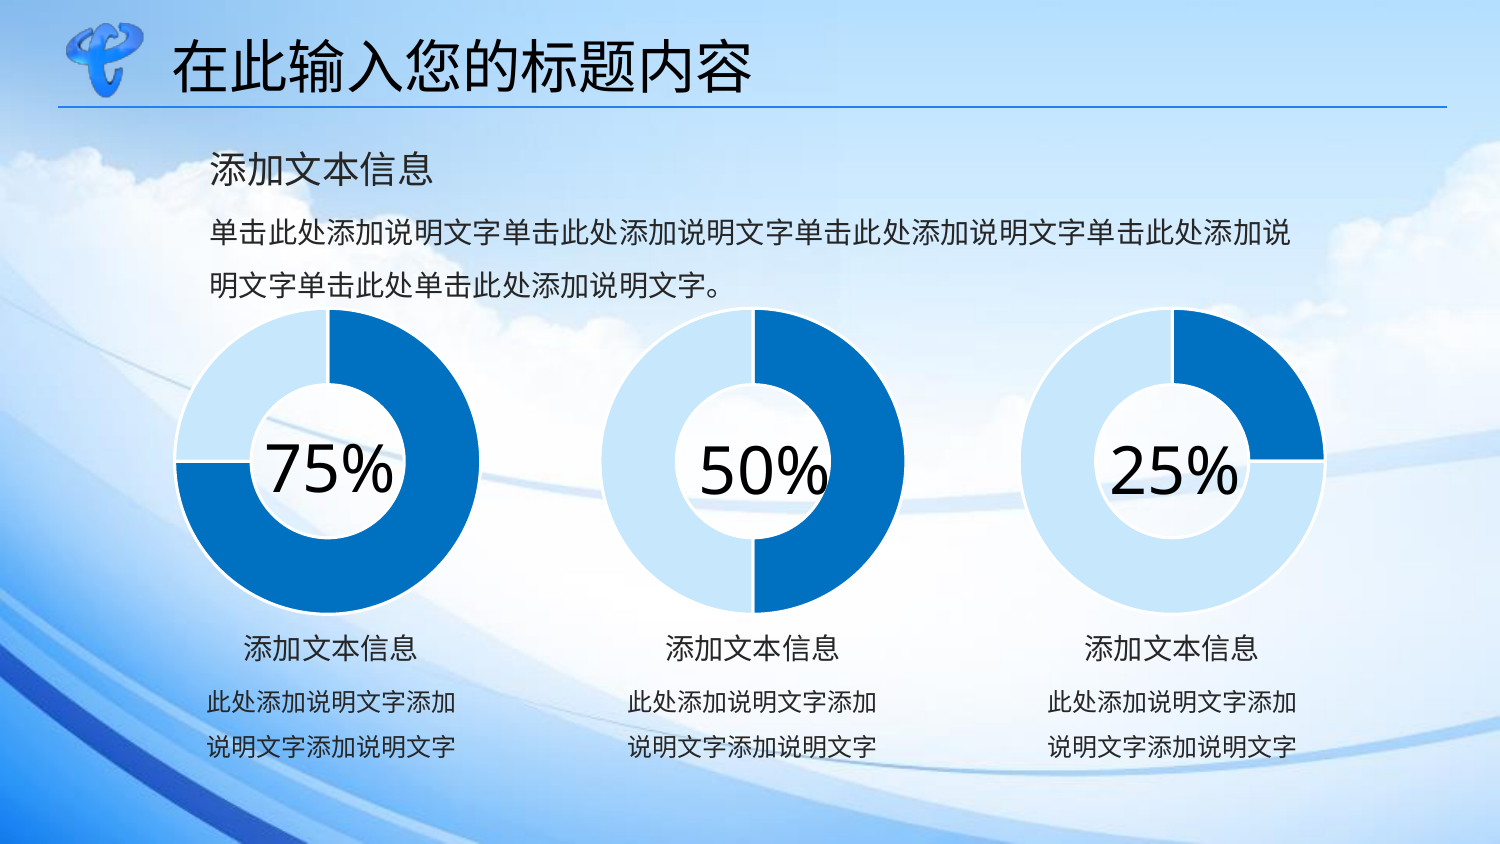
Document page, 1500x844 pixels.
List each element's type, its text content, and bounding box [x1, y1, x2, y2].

text_box 添加文本信息 此处添加说明文字添加说明文字添加说明文字 [604, 630, 902, 794]
text_box 添加文本信息 单击此处添加说明文字单击此处添加说明文字单击此处添加说明文字单击此处添加说明文字单击此处单击此处添加说明文字。 [194, 138, 1328, 300]
picture [0, 0, 1500, 844]
text_box 添加文本信息 此处添加说明文字添加说明文字添加说明文字 [182, 630, 481, 794]
text_box 添加文本信息 此处添加说明文字添加说明文字添加说明文字 [1023, 630, 1321, 794]
text_box 在此输入您的标题内容 [156, 22, 793, 108]
chart [111, 301, 1389, 621]
